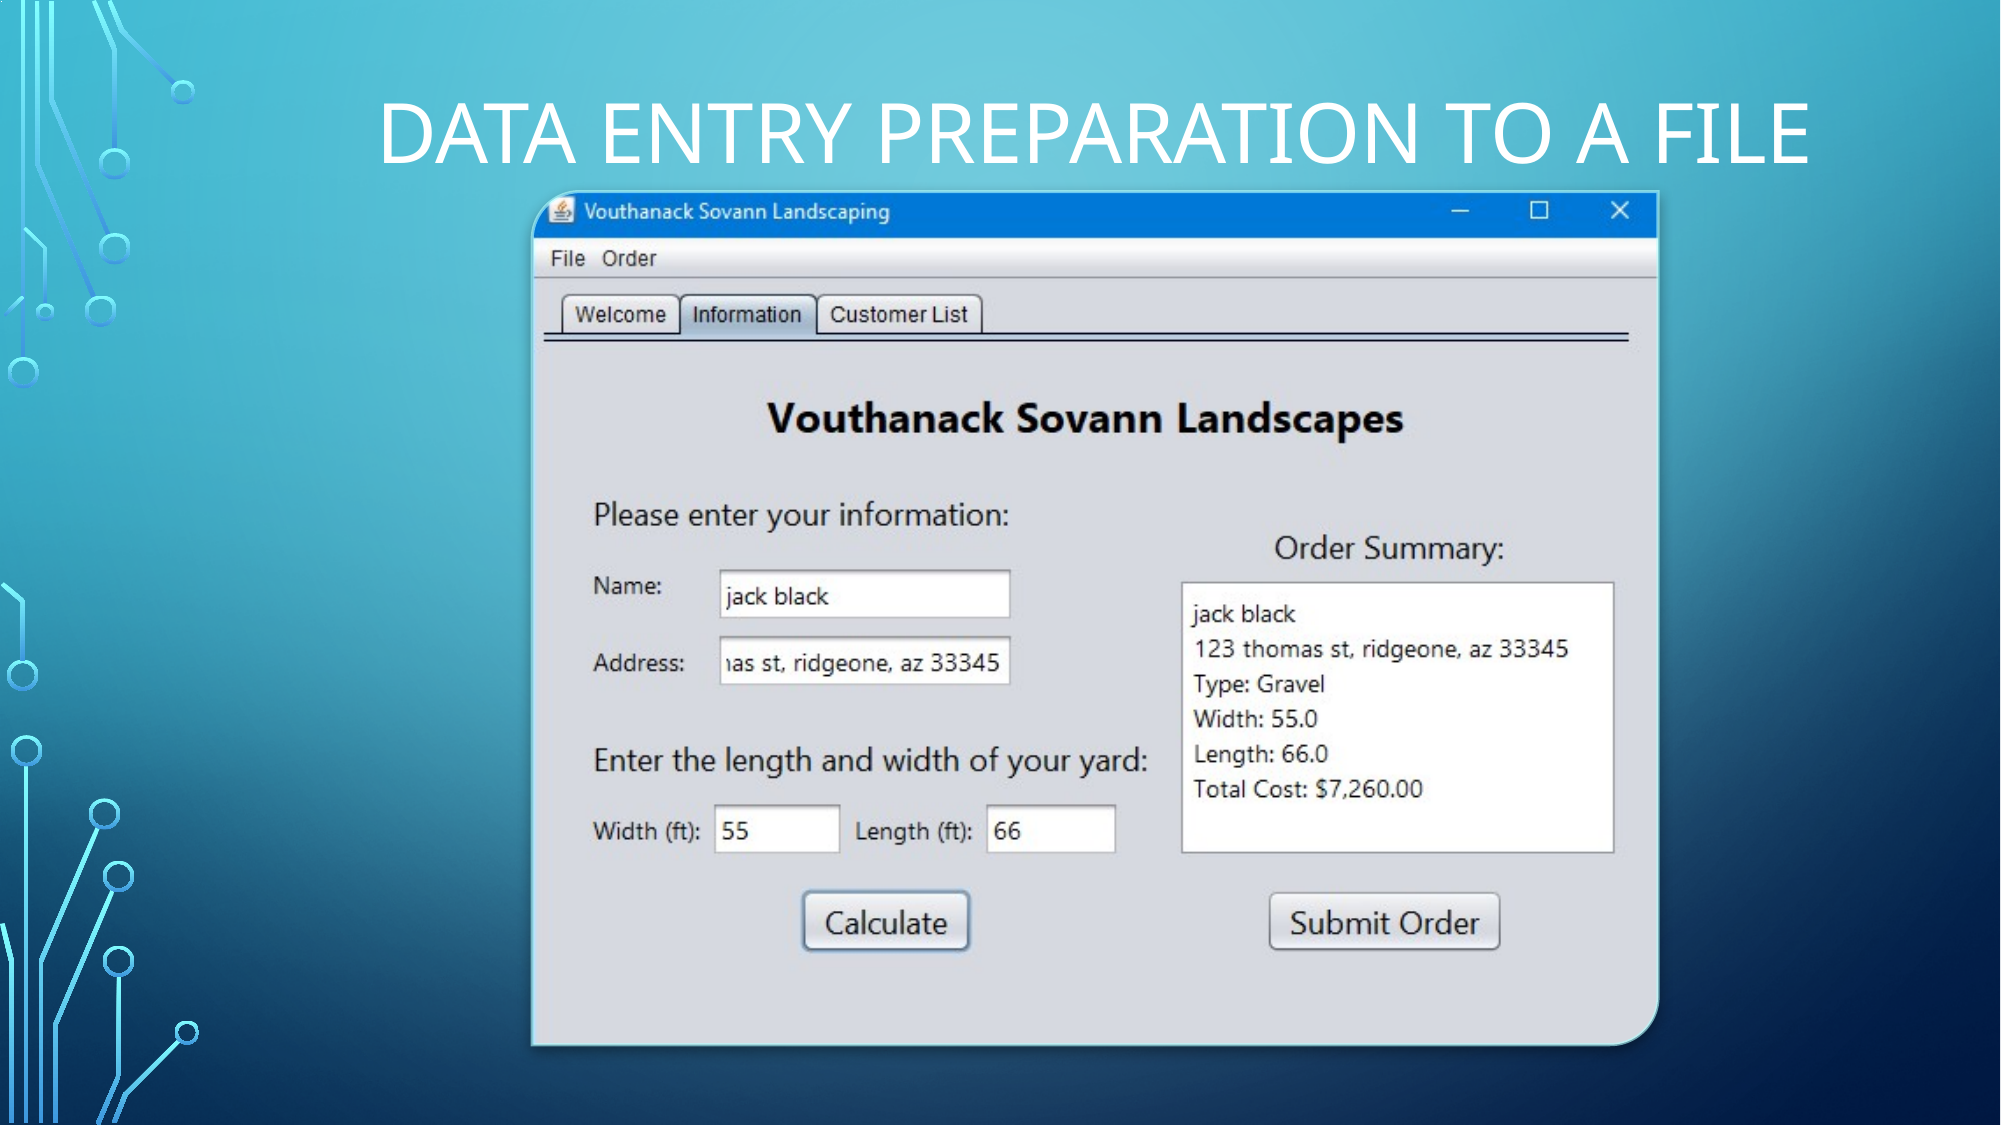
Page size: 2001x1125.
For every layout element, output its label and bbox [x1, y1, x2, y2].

picture [201, 0, 2000, 1125]
text_box [0, 0, 201, 1125]
